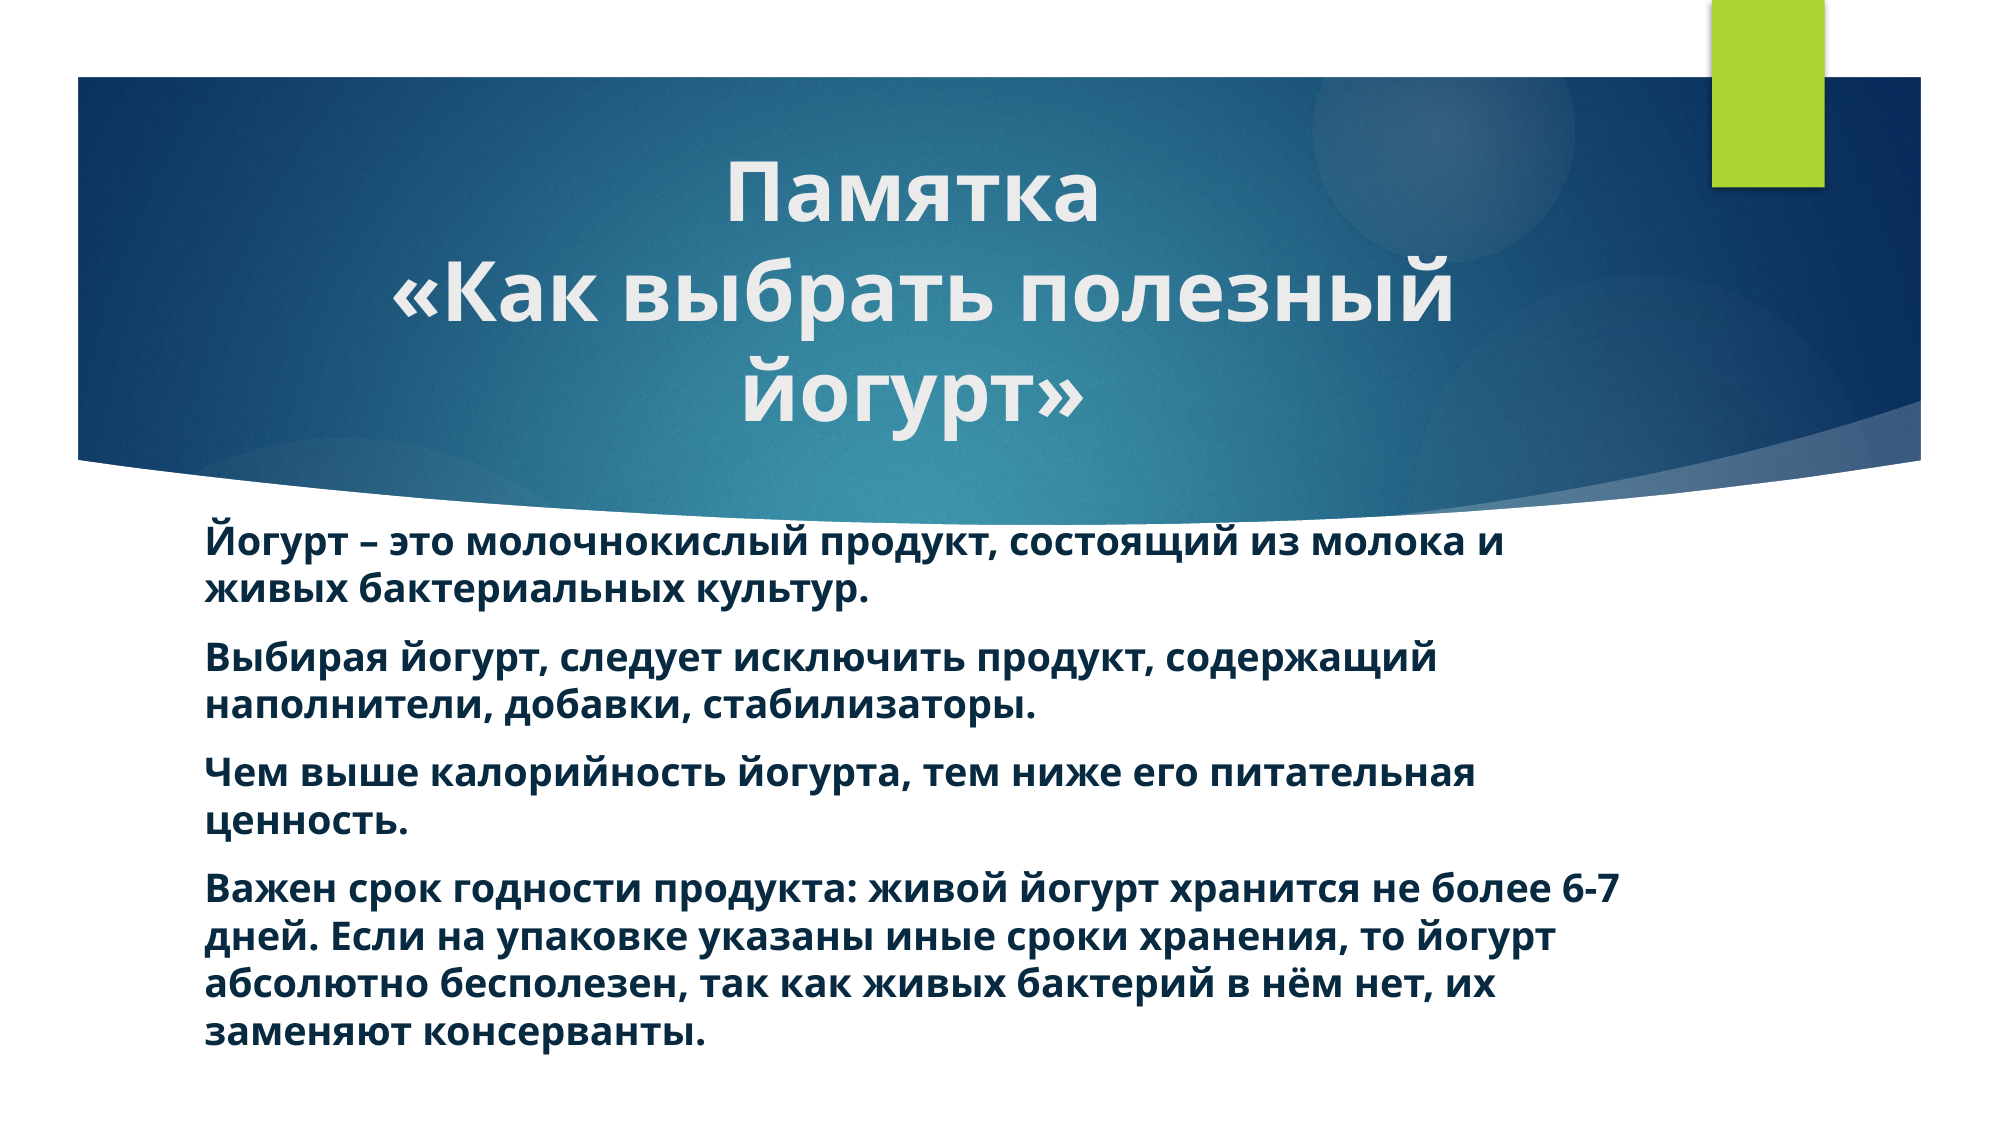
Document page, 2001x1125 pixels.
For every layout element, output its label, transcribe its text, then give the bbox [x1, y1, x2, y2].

list Йогурт – это молочнокислый продукт, состоящий из молока и живых бактериальных культур. Выбирая йогурт, следует исключить продукт, содержащий наполнители, добавки, стабилизаторы. Чем выше калорийность йогурта, тем ниже его питательная ценность. Важен срок годности продукта: живой йогурт хранится не более 6-7 дней. Если на упаковке указаны иные сроки хранения, то йогурт абсолютно бесполезен, так как живых бактерий в нём нет, их заменяют консерванты. [189, 581, 1638, 988]
title Памятка «Как выбрать полезный йогурт» [189, 174, 1638, 401]
